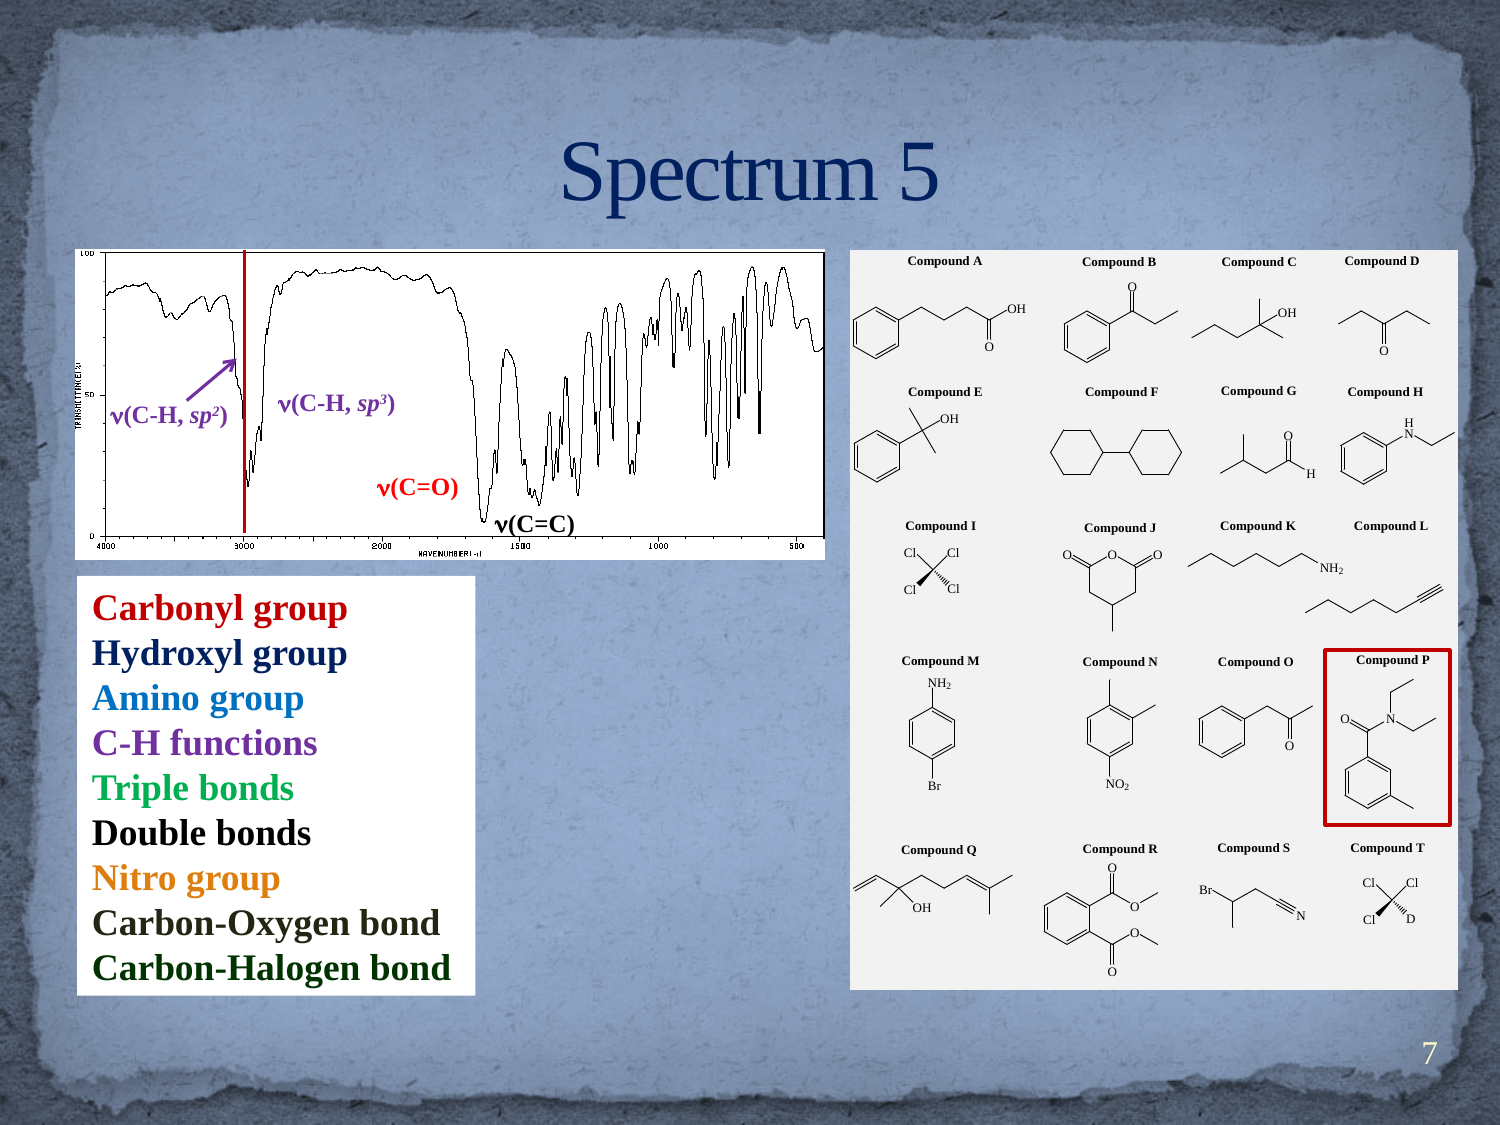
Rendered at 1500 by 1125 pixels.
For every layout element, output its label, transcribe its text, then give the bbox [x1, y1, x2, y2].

title Spectrum 5 [74, 24, 1425, 225]
slide_number 7 [1379, 1014, 1480, 1089]
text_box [188, 360, 235, 399]
text_box Carbonyl group Hydroxyl group Amino group C-H functions Triple bonds Double bonds Nitro group Carbon-Oxygen bond Carbon-Halogen bond [77, 575, 476, 996]
picture [75, 249, 826, 560]
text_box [852, 252, 1458, 988]
